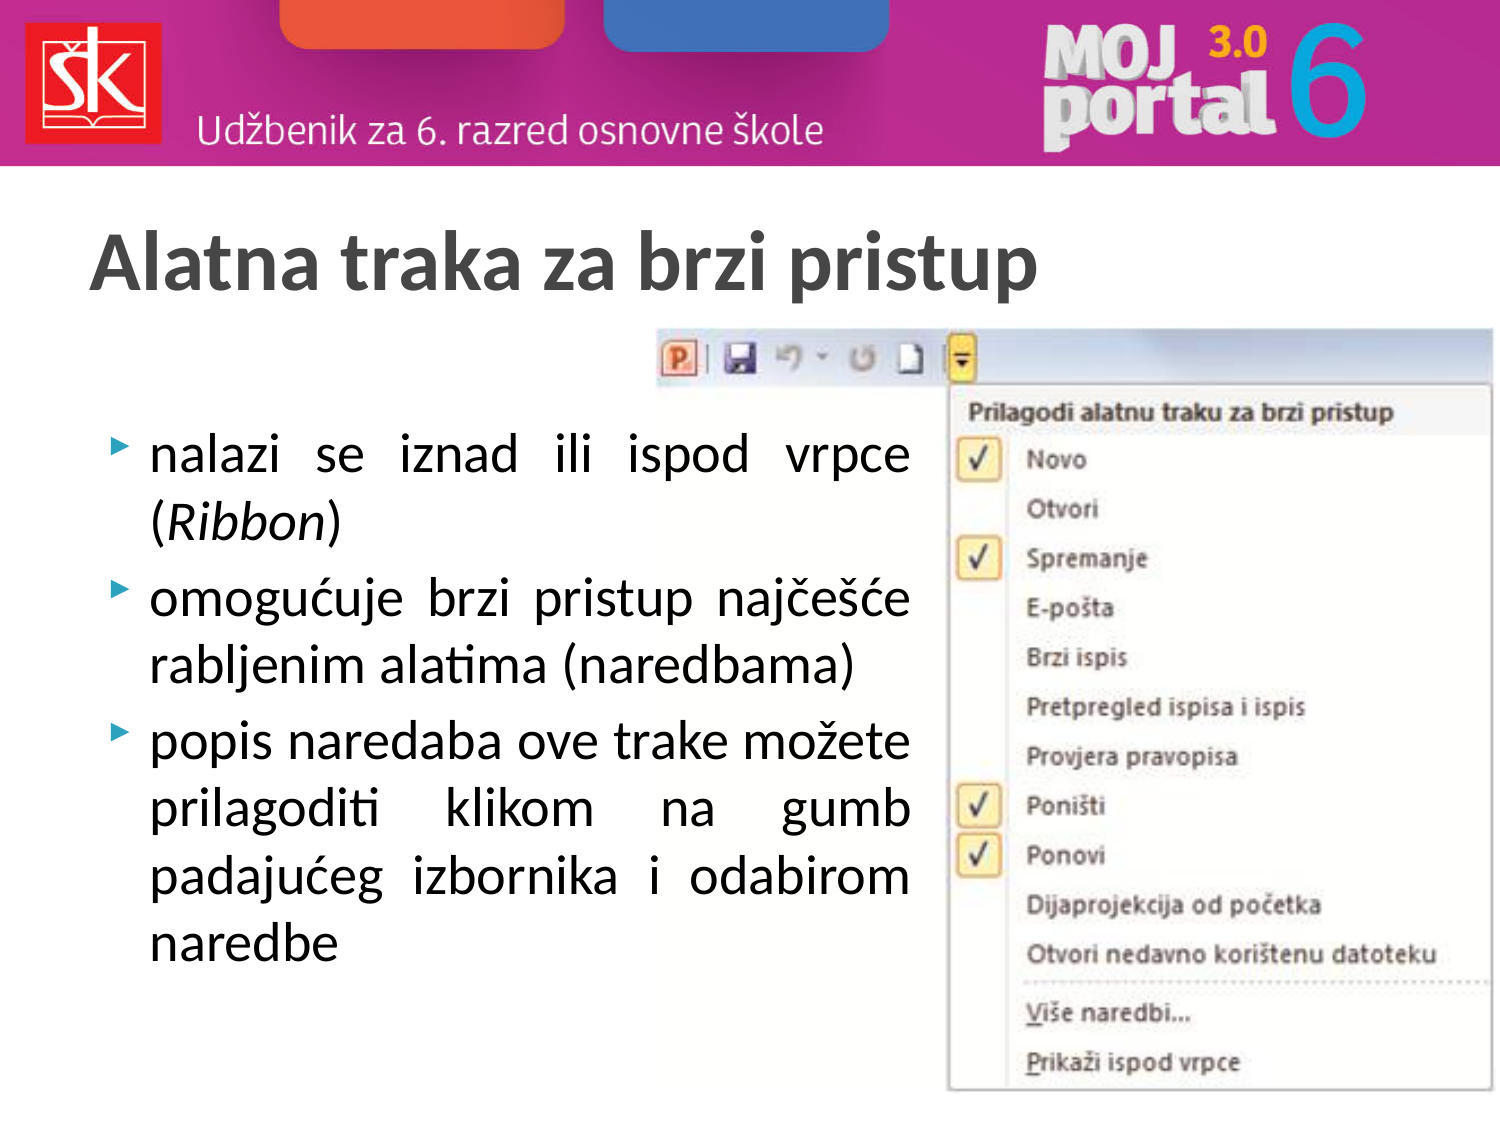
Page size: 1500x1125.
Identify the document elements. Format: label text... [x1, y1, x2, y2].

title Alatna traka za brzi pristup [75, 162, 1425, 350]
list nalazi se iznad ili ispod vrpce (Ribbon) omogućuje brzi pristup najčešće rabljenim alatima (naredbama) popis naredaba ove trake možete prilagoditi klikom na gumb padajućeg izbornika i odabirom naredbe [75, 408, 649, 1095]
picture [0, 0, 1500, 1125]
